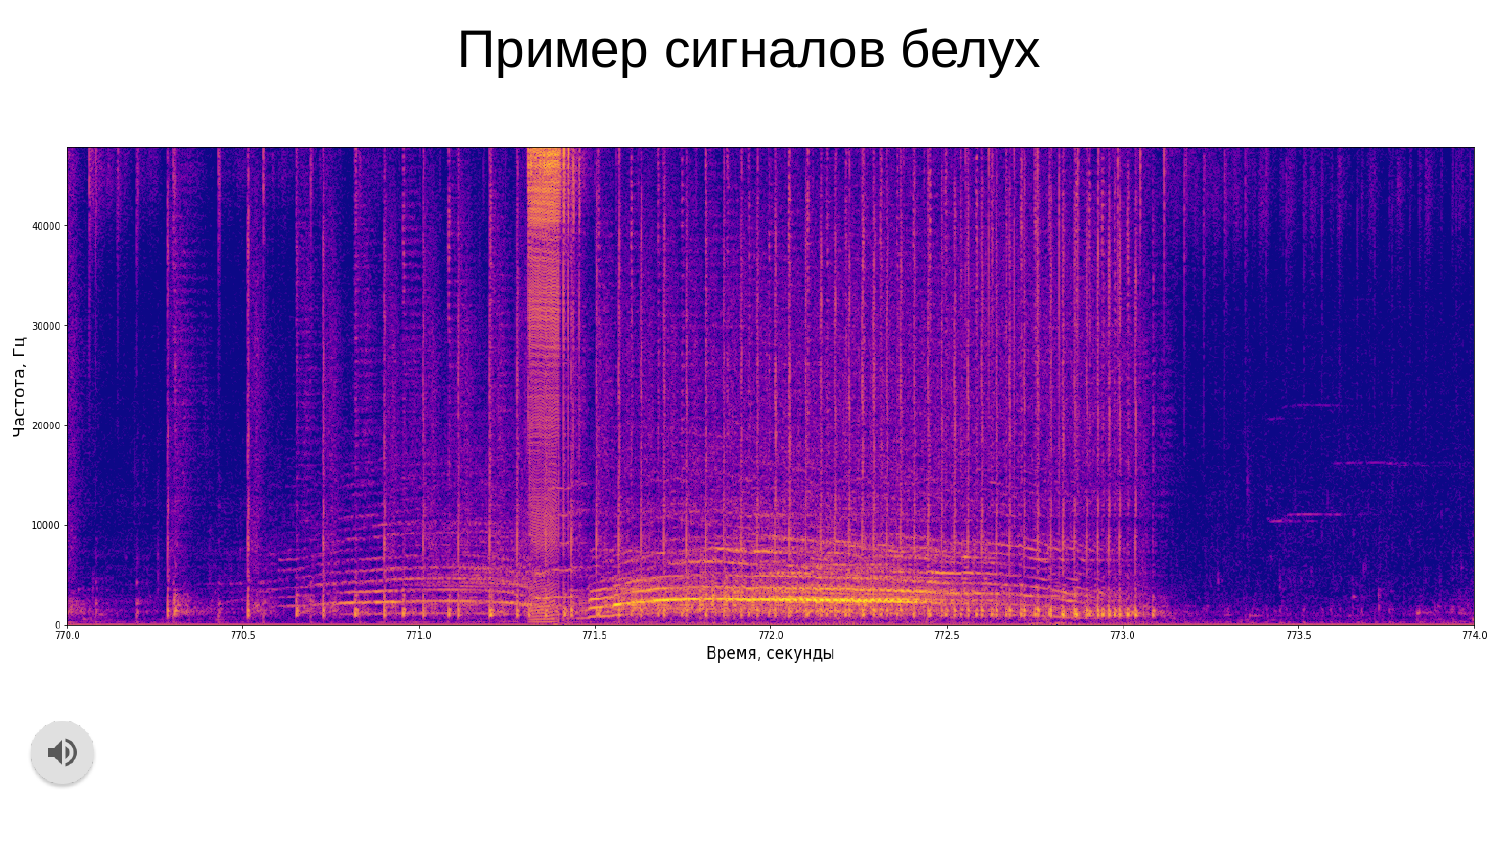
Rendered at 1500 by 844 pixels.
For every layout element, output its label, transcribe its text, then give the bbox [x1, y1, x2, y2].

picture [24, 714, 101, 791]
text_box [5, 139, 1500, 670]
title Пример сигналов белух [51, 0, 1449, 94]
